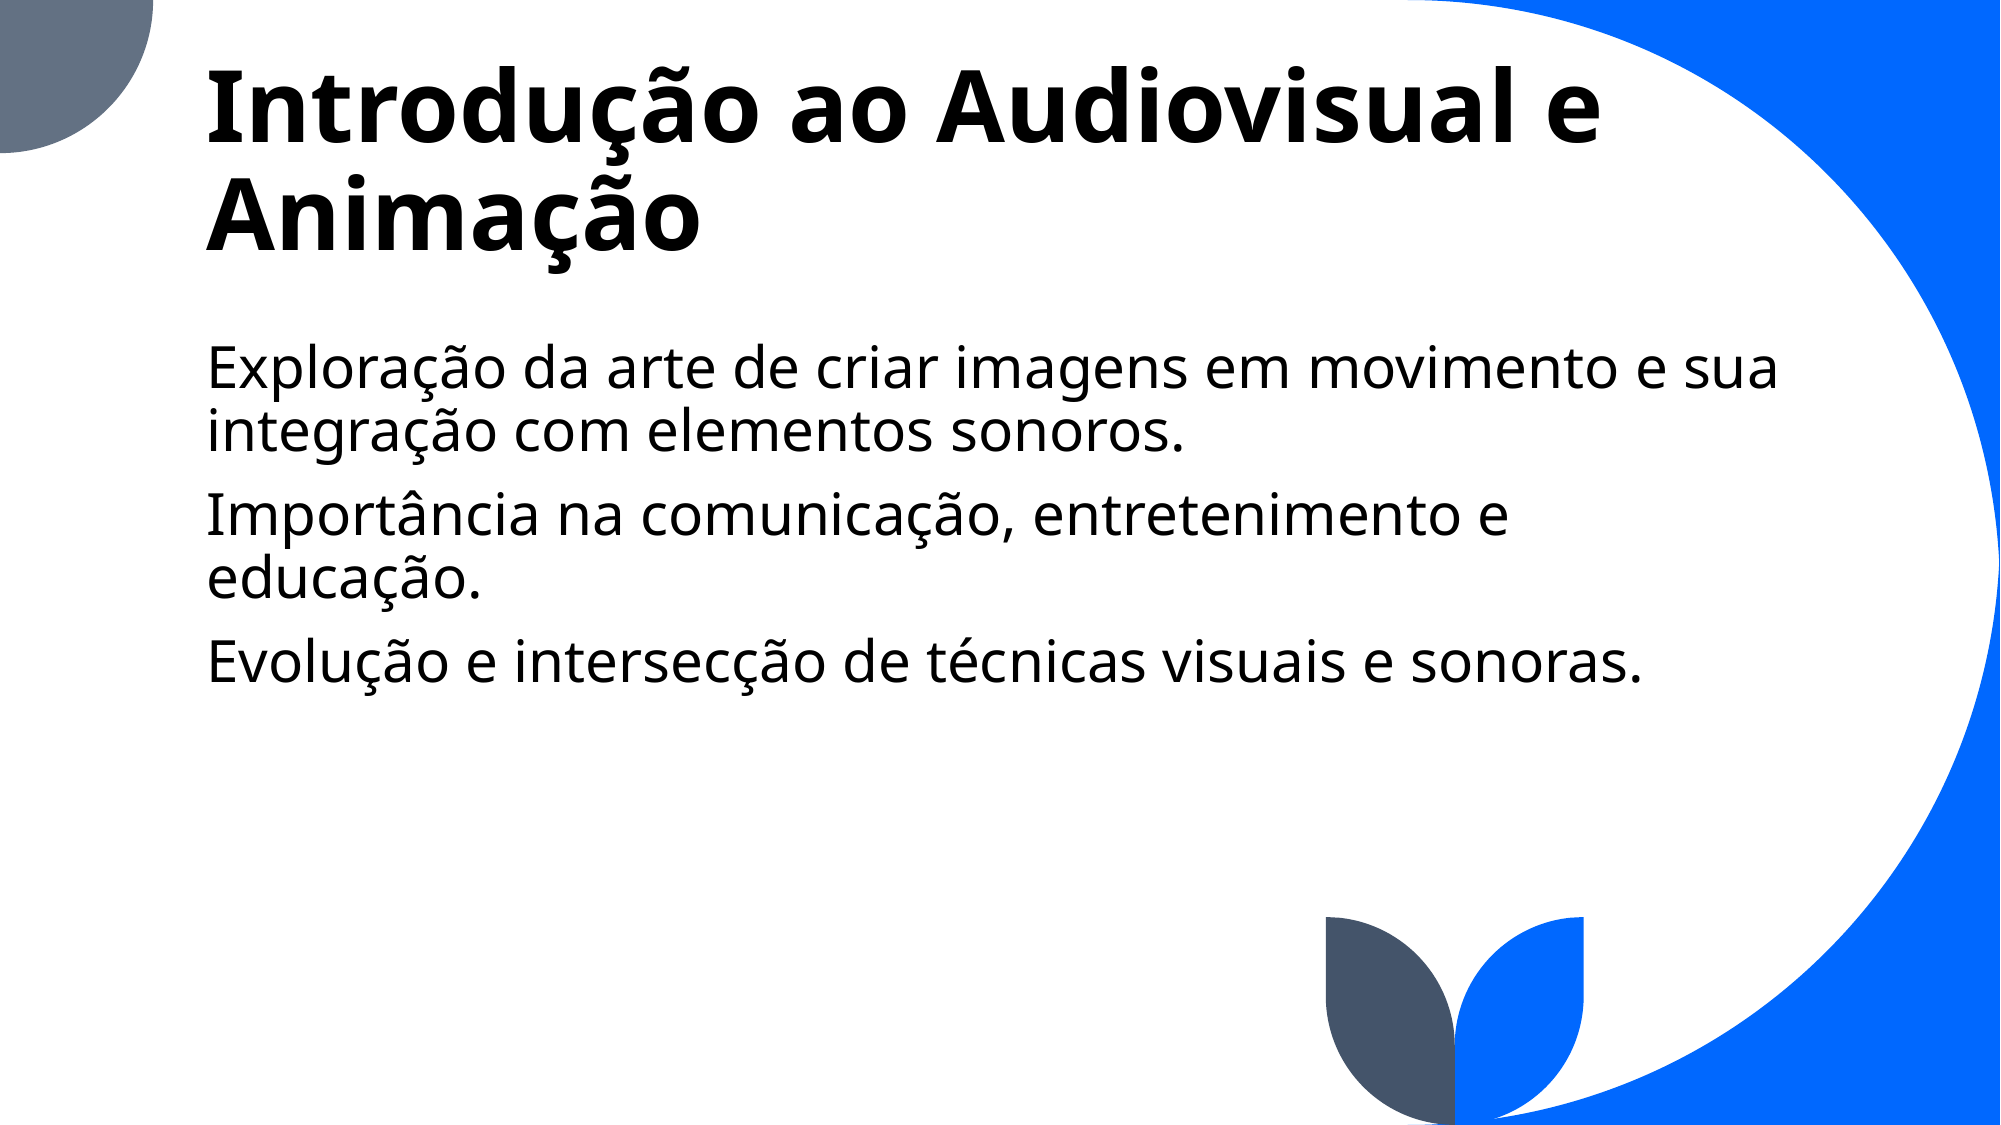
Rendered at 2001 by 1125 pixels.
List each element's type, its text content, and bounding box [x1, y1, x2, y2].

title Introdução ao Audiovisual e Animação [191, 62, 1796, 280]
list Exploração da arte de criar imagens em movimento e sua integração com elementos sonoros. Importância na comunicação, entretenimento e educação. Evolução e intersecção de técnicas visuais e sonoras. [191, 330, 1796, 884]
